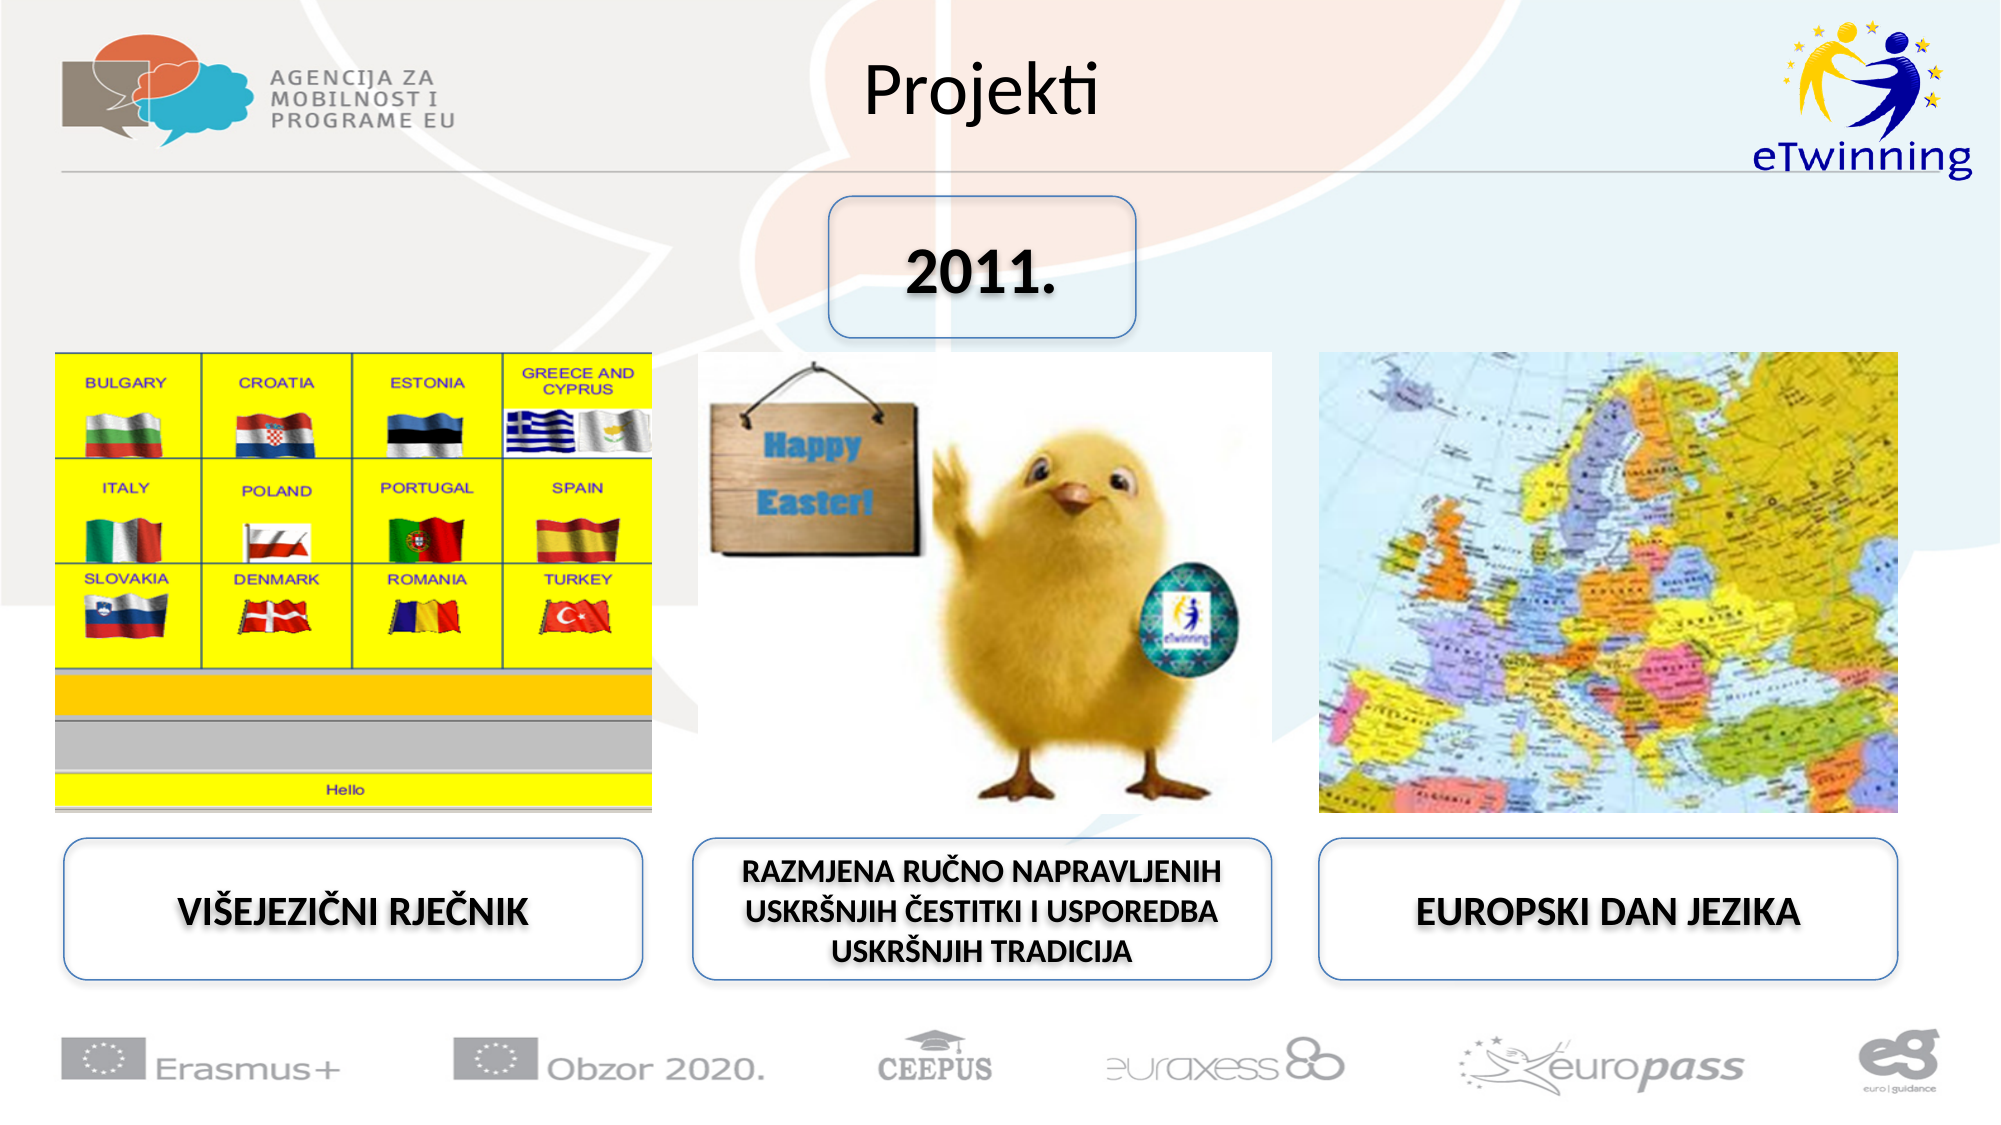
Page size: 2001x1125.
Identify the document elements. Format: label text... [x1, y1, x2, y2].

text_box Projekti [344, 30, 1620, 138]
text_box EUROPSKI DAN JEZIKA [1318, 837, 1899, 981]
text_box VIŠEJEZIČNI RJEČNIK [63, 837, 644, 981]
text_box RAZMJENA RUČNO NAPRAVLJENIH USKRŠNJIH ČESTITKI I USPOREDBA USKRŠNJIH TRADICIJA [692, 837, 1273, 981]
picture [0, 0, 2001, 1125]
text_box 2011. [827, 195, 1137, 339]
